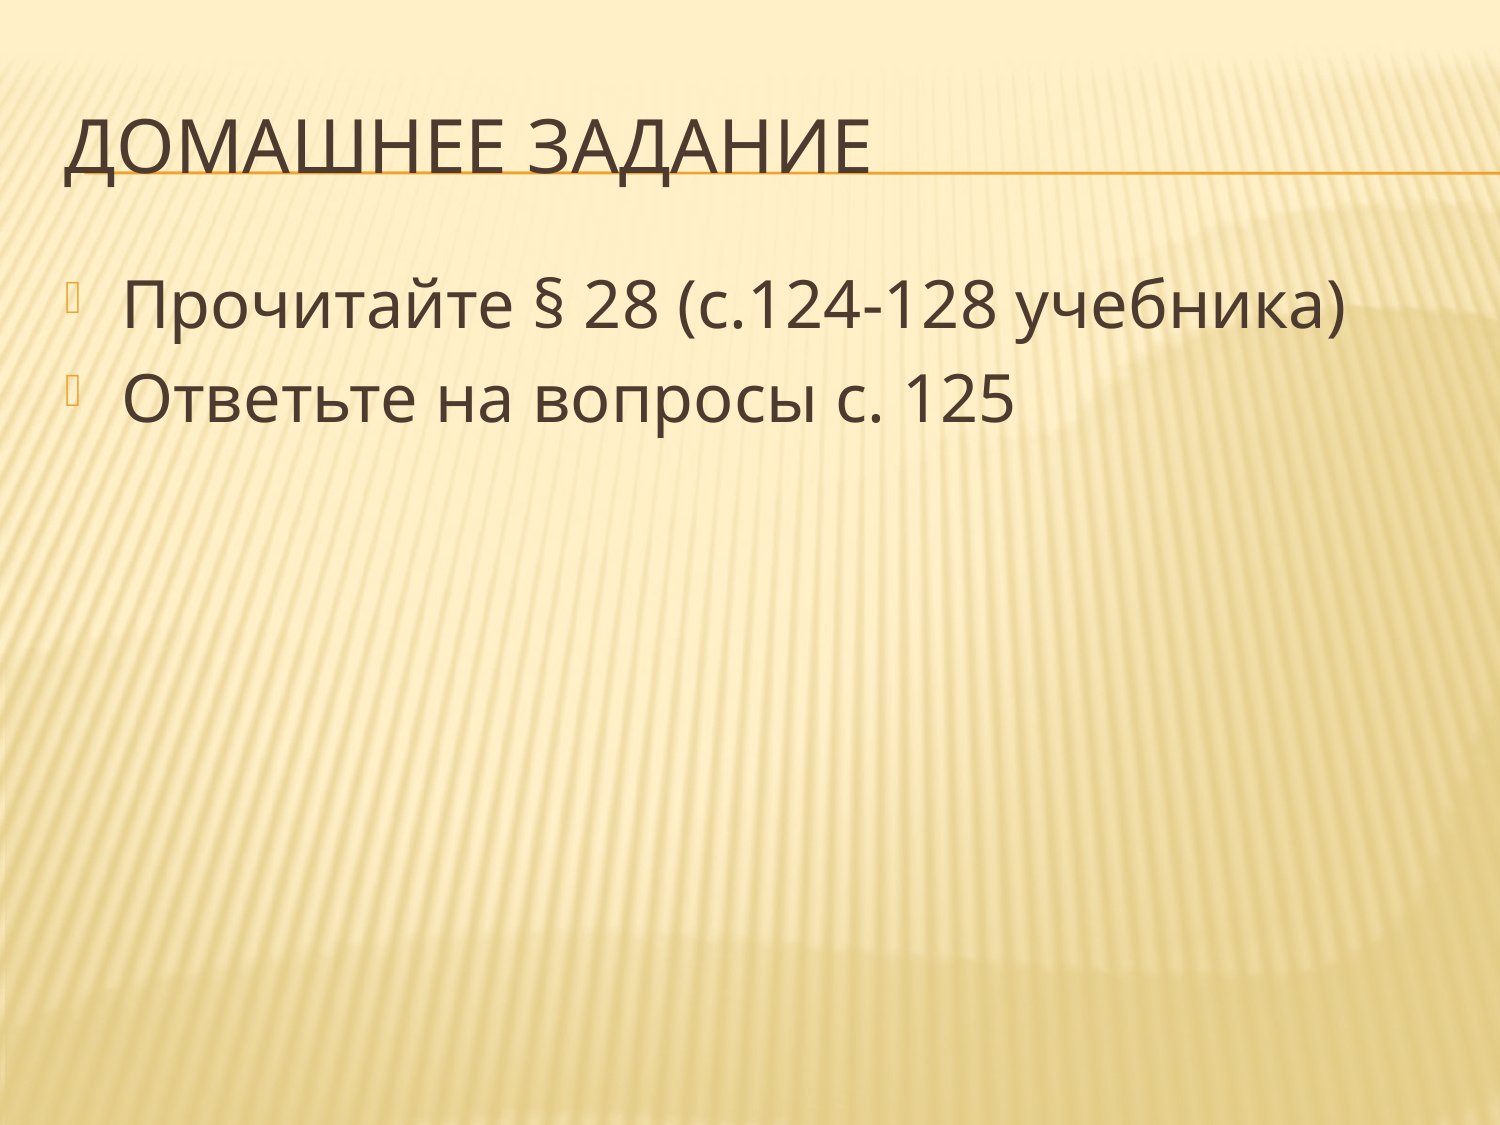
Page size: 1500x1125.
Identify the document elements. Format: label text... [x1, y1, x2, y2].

title Домашнее задание [50, 75, 1475, 213]
list Прочитайте § 28 (с.124-128 учебника) Ответьте на вопросы с. 125 [50, 254, 1475, 998]
